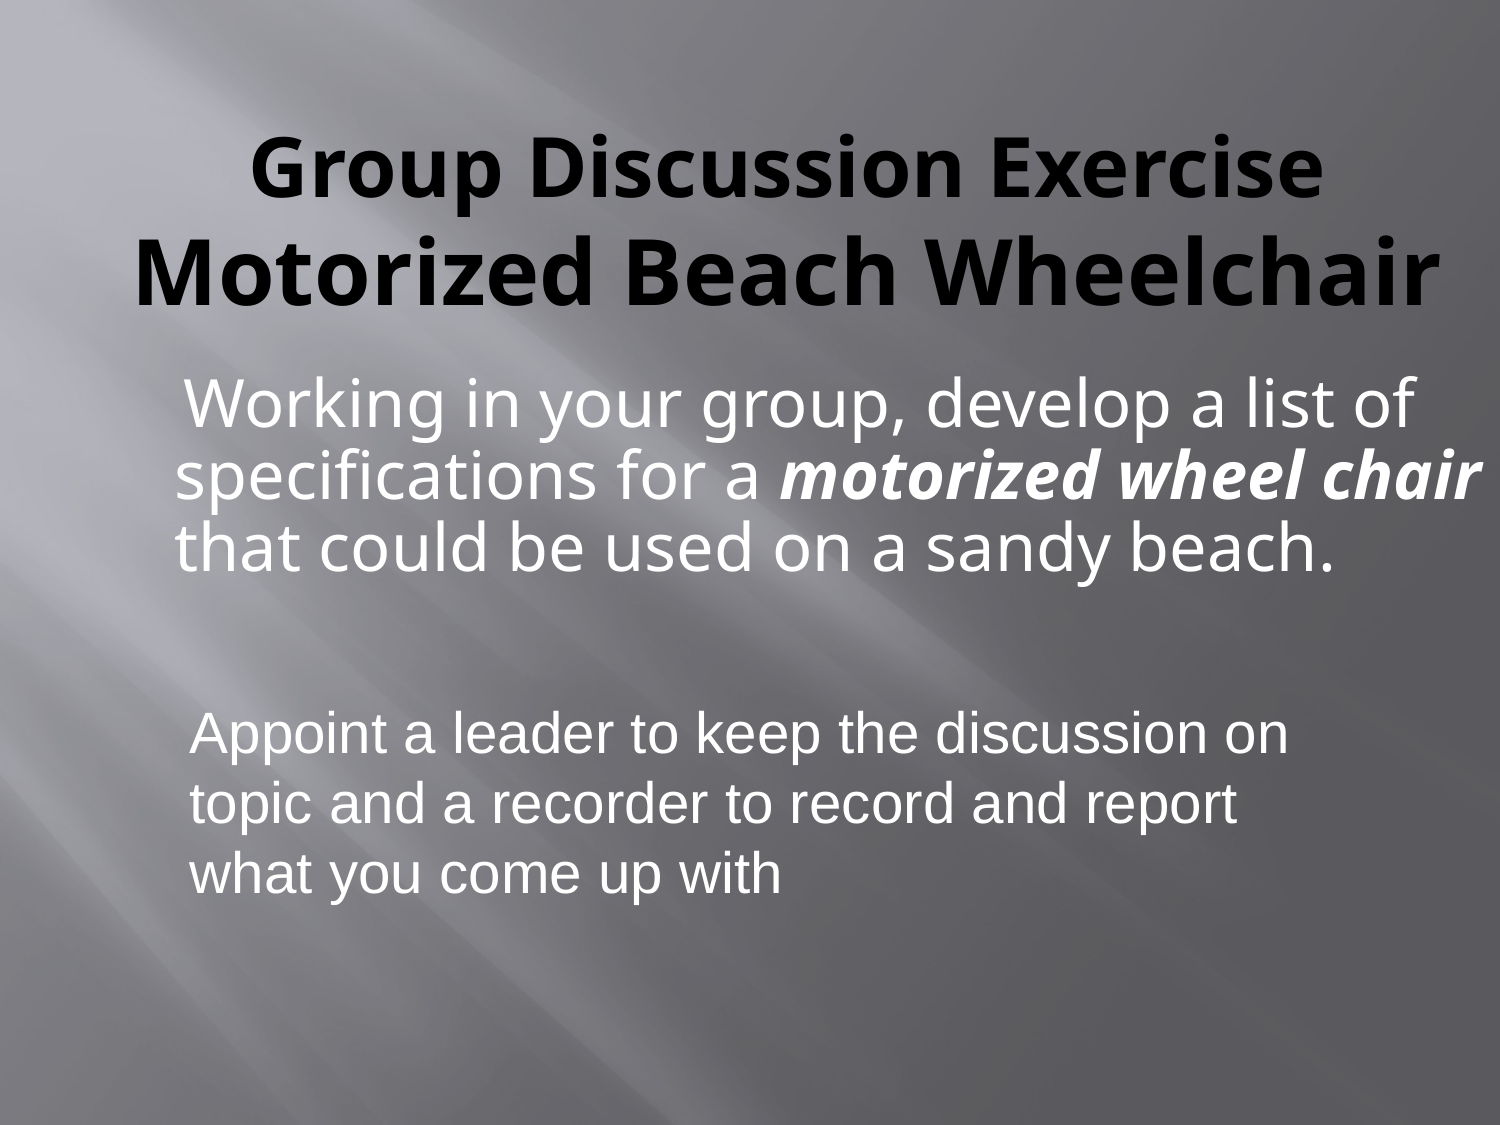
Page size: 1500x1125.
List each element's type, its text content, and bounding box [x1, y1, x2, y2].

list Working in your group, develop a list of specifications for a motorized wheel chair that could be used on a sandy beach. [99, 362, 1500, 688]
text_box [172, 869, 1225, 945]
text_box Appoint a leader to keep the discussion on topic and a recorder to record and report what you come up with [174, 687, 1341, 913]
title Group Discussion Exercise Motorized Beach Wheelchair [75, 125, 1500, 313]
